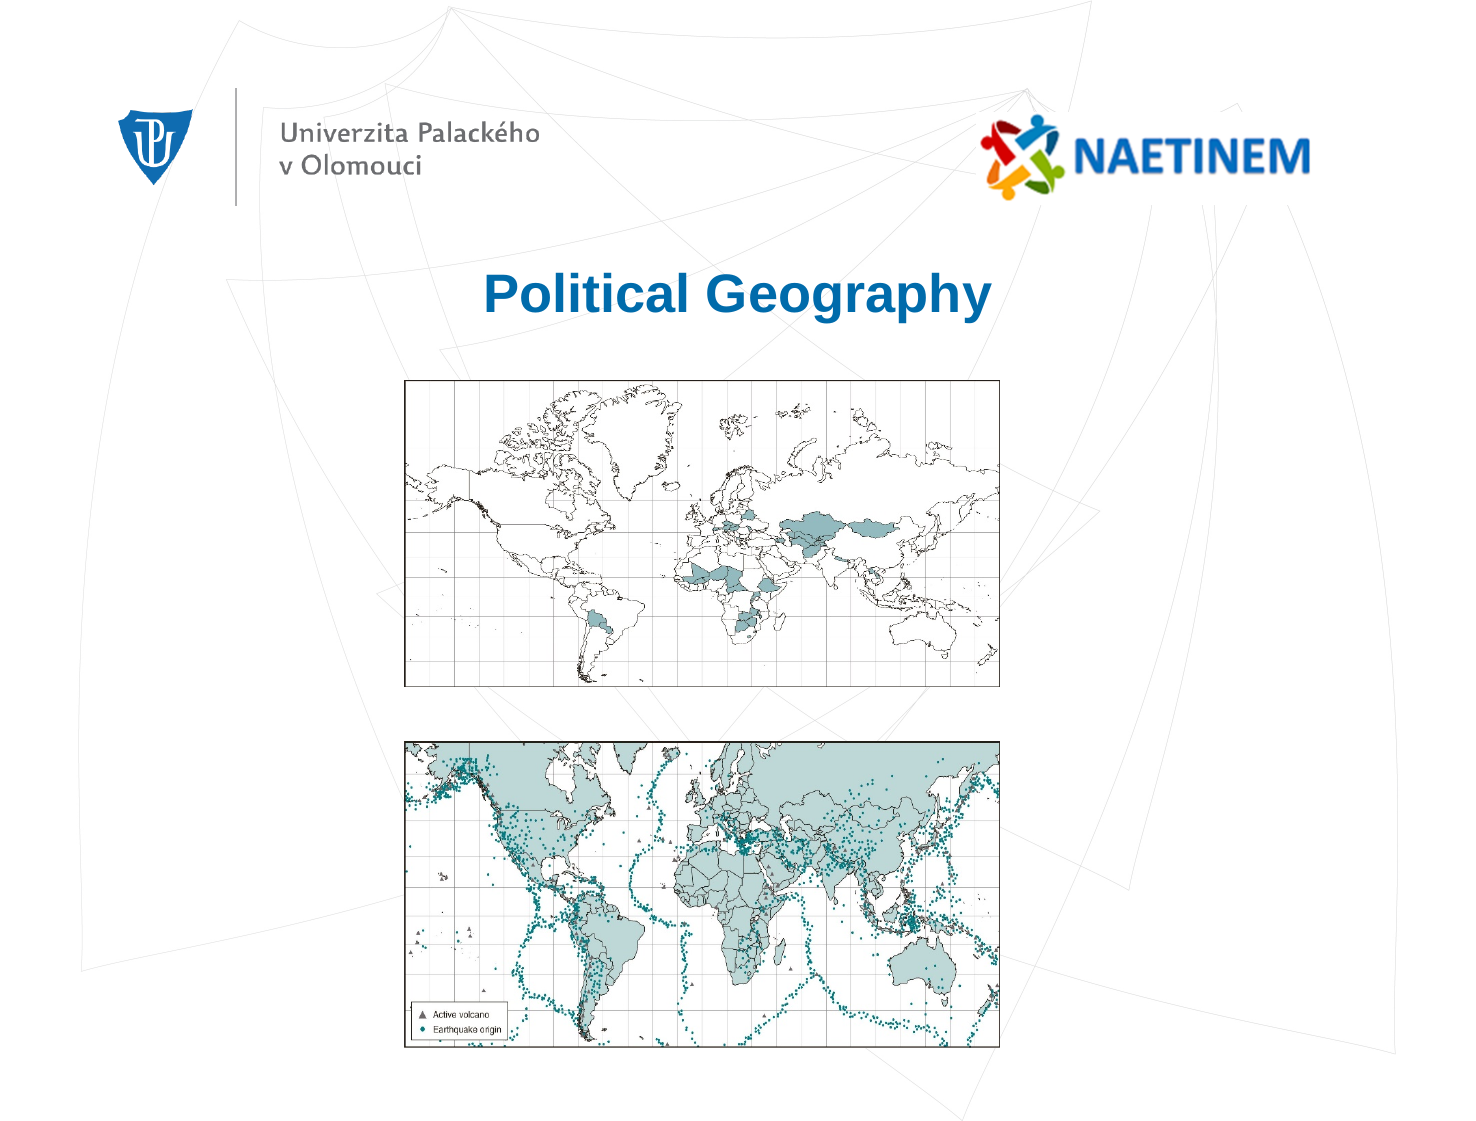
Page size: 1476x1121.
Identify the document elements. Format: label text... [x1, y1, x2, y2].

picture [0, 0, 1476, 1121]
title Political Geography [117, 265, 1359, 389]
